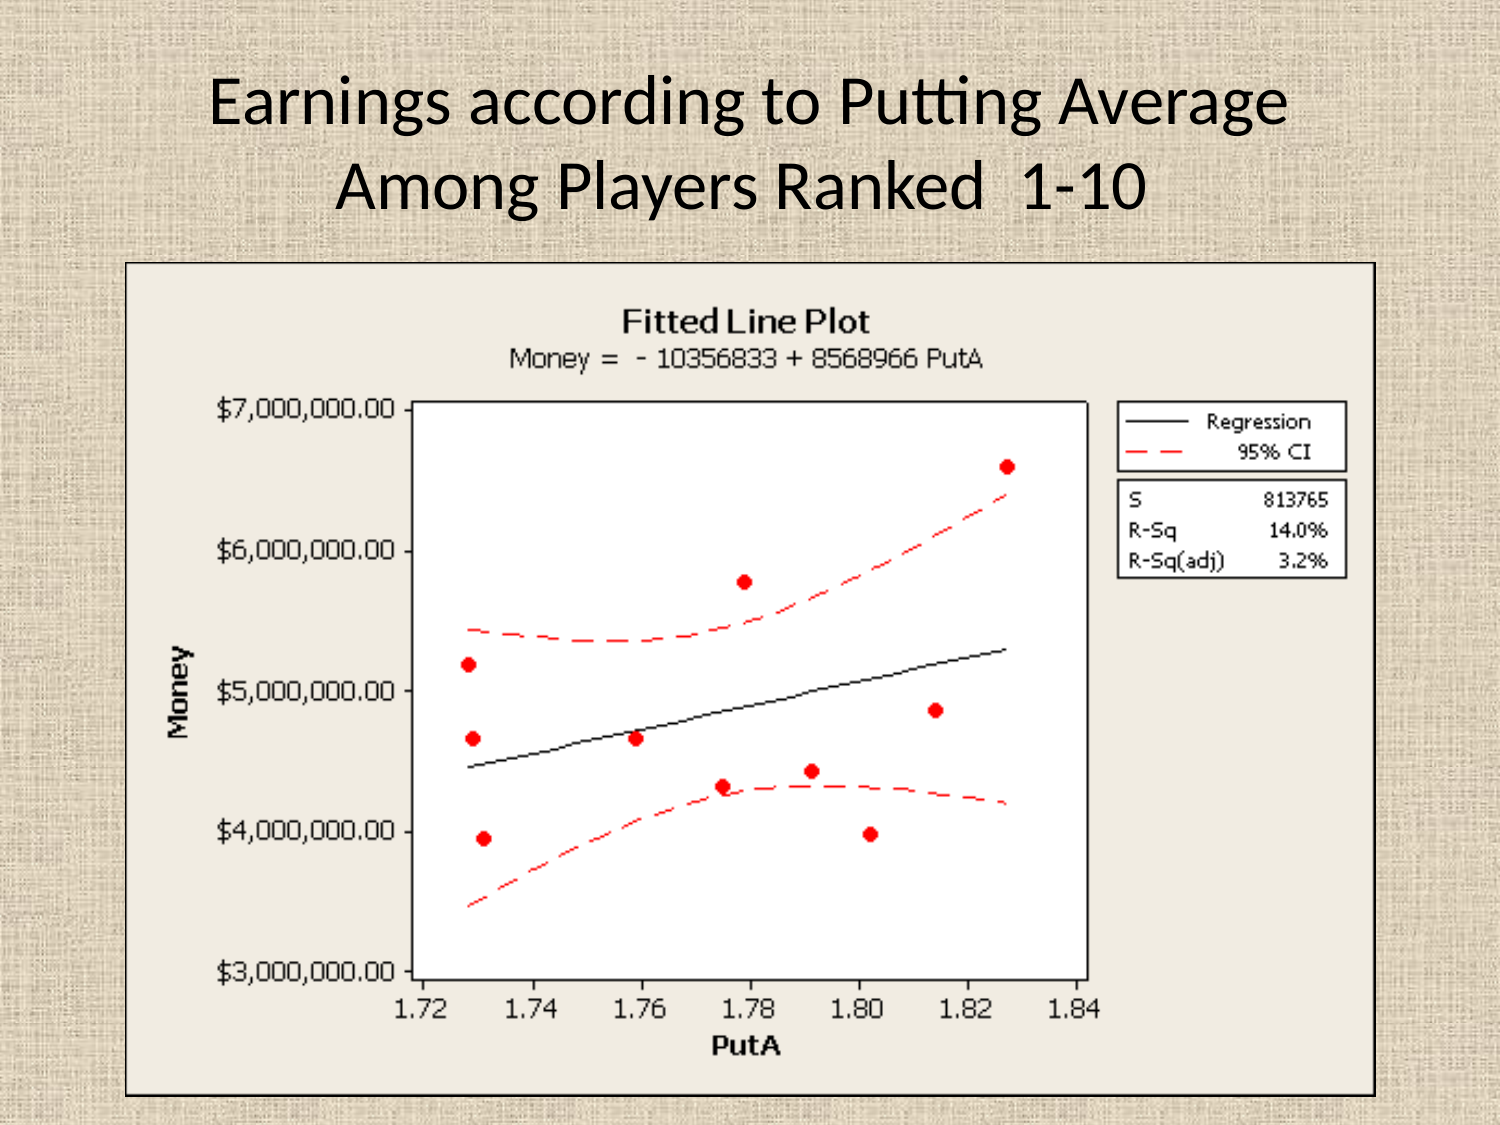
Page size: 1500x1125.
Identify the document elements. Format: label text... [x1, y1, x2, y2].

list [124, 262, 1376, 1097]
title Earnings according to Putting Average Among Players Ranked 1-10 [75, 45, 1425, 233]
picture [0, 0, 1500, 1125]
